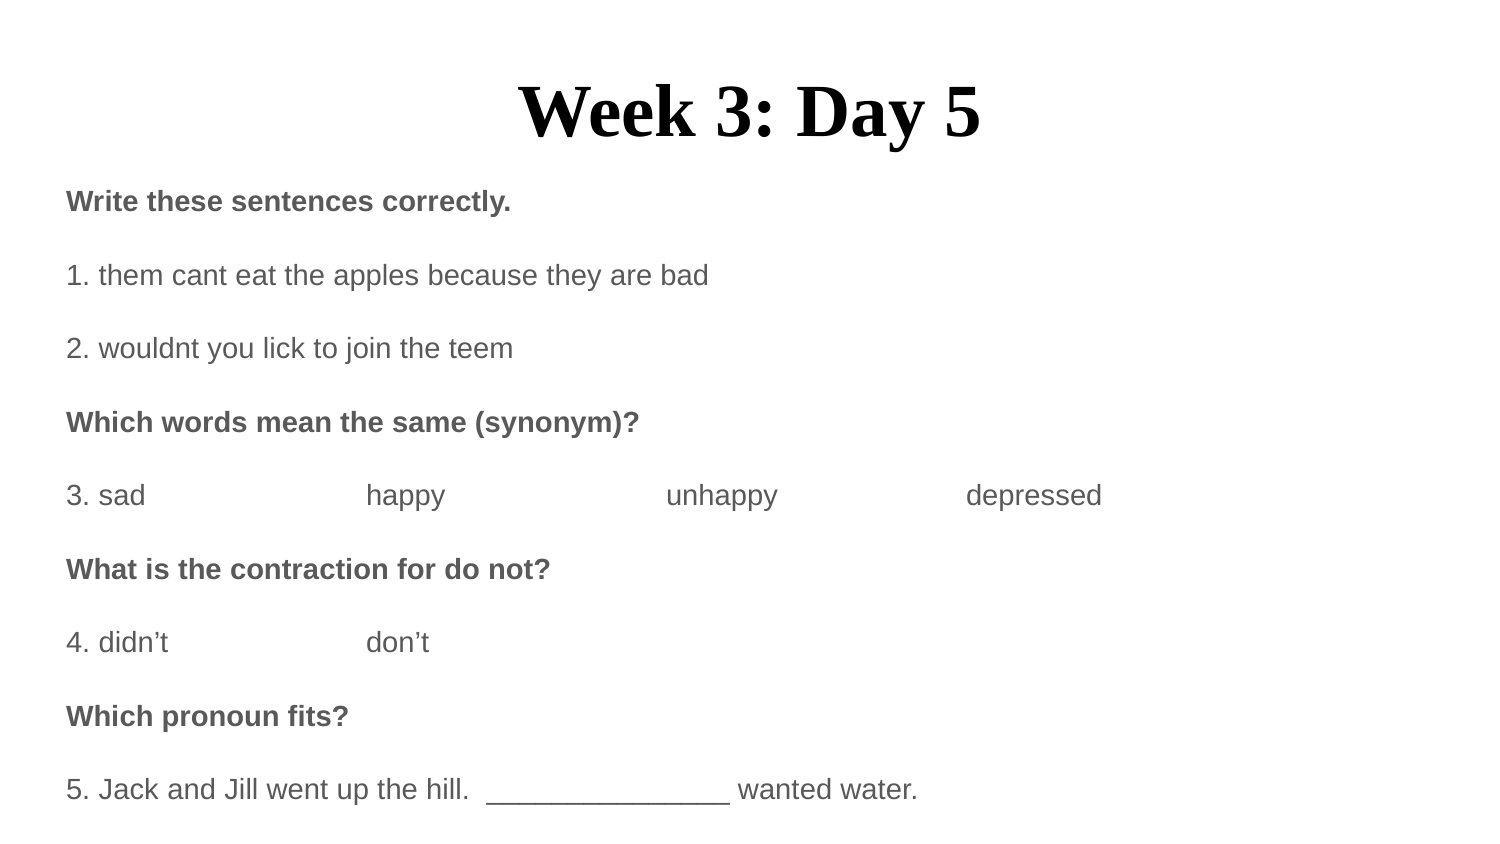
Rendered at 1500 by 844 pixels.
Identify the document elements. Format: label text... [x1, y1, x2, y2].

title Week 3: Day 5 [51, 46, 1449, 141]
list Write these sentences correctly. 1. them cant eat the apples because they are bad 2. wouldnt you lick to join the teem Which words mean the same (synonym)? 3. sad happy unhappy depressed What is the contraction for do not? 4. didn’t don’t Which pronoun fits? 5. Jack and Jill went up the hill. _______________ wanted water. [51, 162, 1449, 818]
